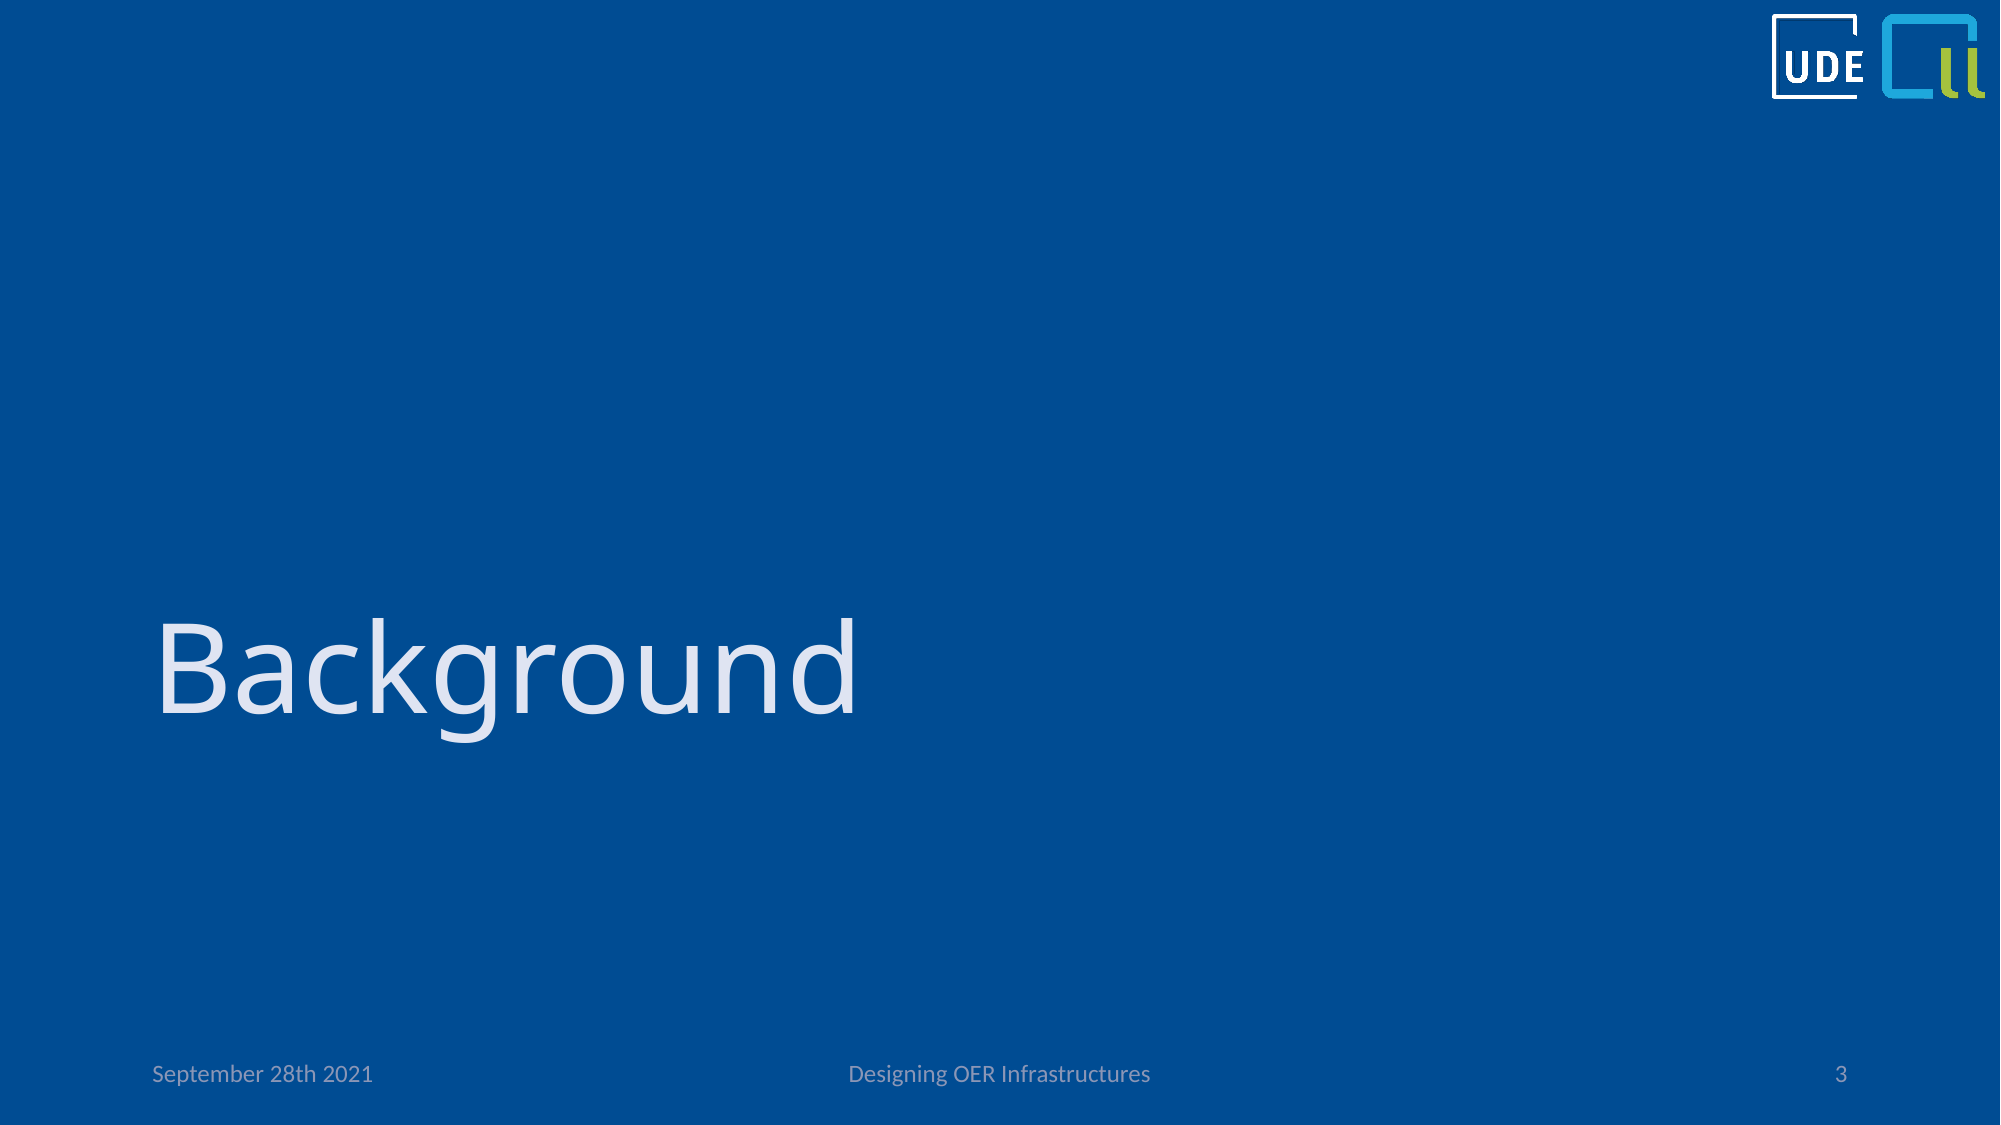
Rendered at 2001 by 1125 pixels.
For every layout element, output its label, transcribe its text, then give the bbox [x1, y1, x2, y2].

title Background [136, 280, 1862, 749]
picture [1882, 14, 1985, 99]
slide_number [137, 1042, 588, 1103]
picture [1772, 14, 1863, 99]
slide_number 3 [1412, 1042, 1863, 1103]
footer Designing OER Infrastructures [662, 1042, 1338, 1103]
